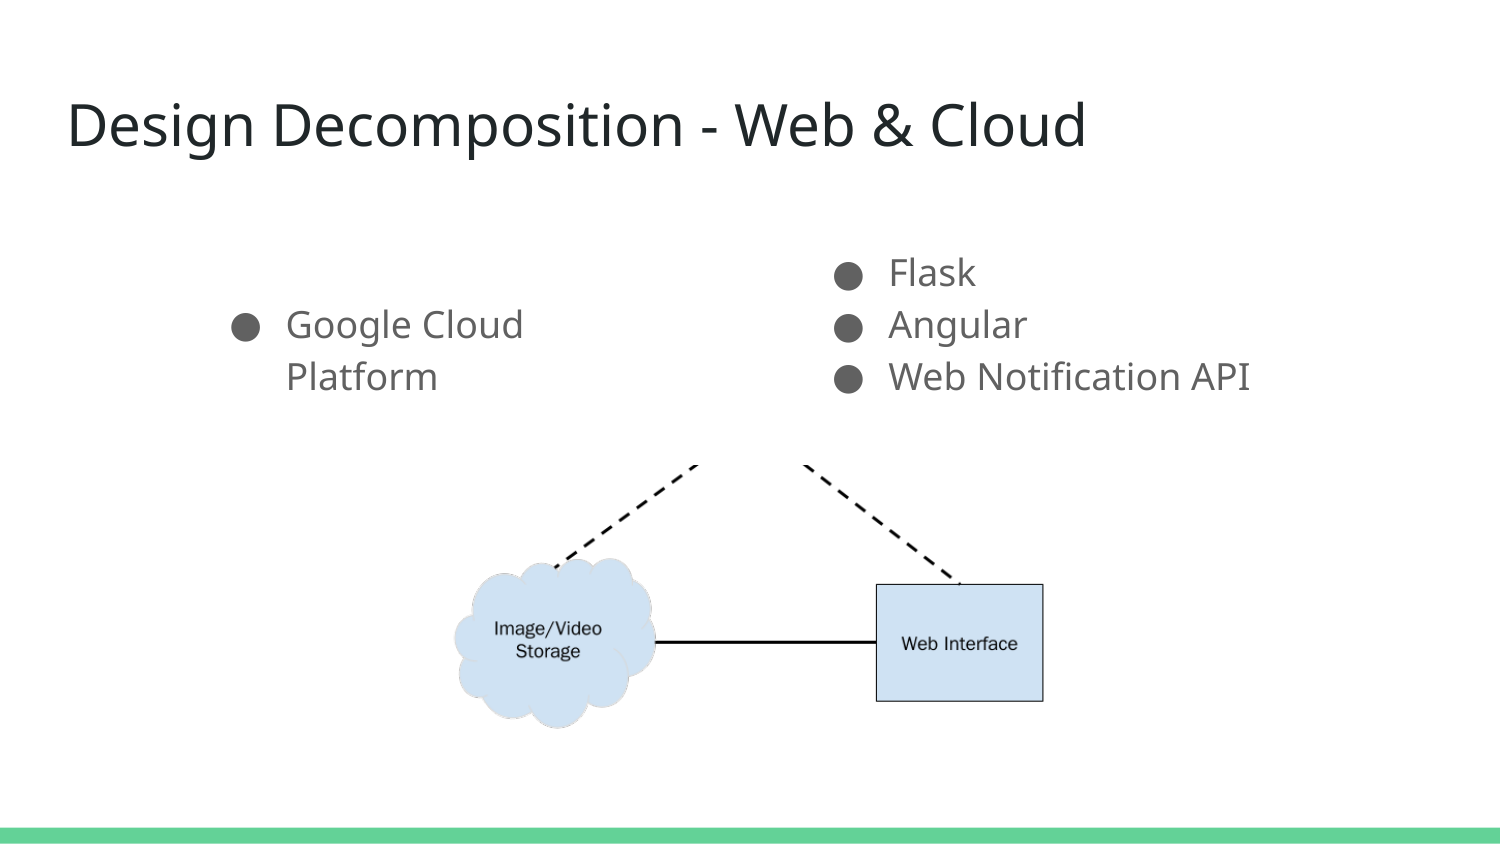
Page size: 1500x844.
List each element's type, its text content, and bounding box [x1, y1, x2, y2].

list Flask Angular Web Notification API [798, 227, 1290, 411]
title Design Decomposition - Web & Cloud [51, 72, 1449, 167]
picture [443, 464, 1056, 756]
list Google Cloud Platform [195, 279, 687, 360]
